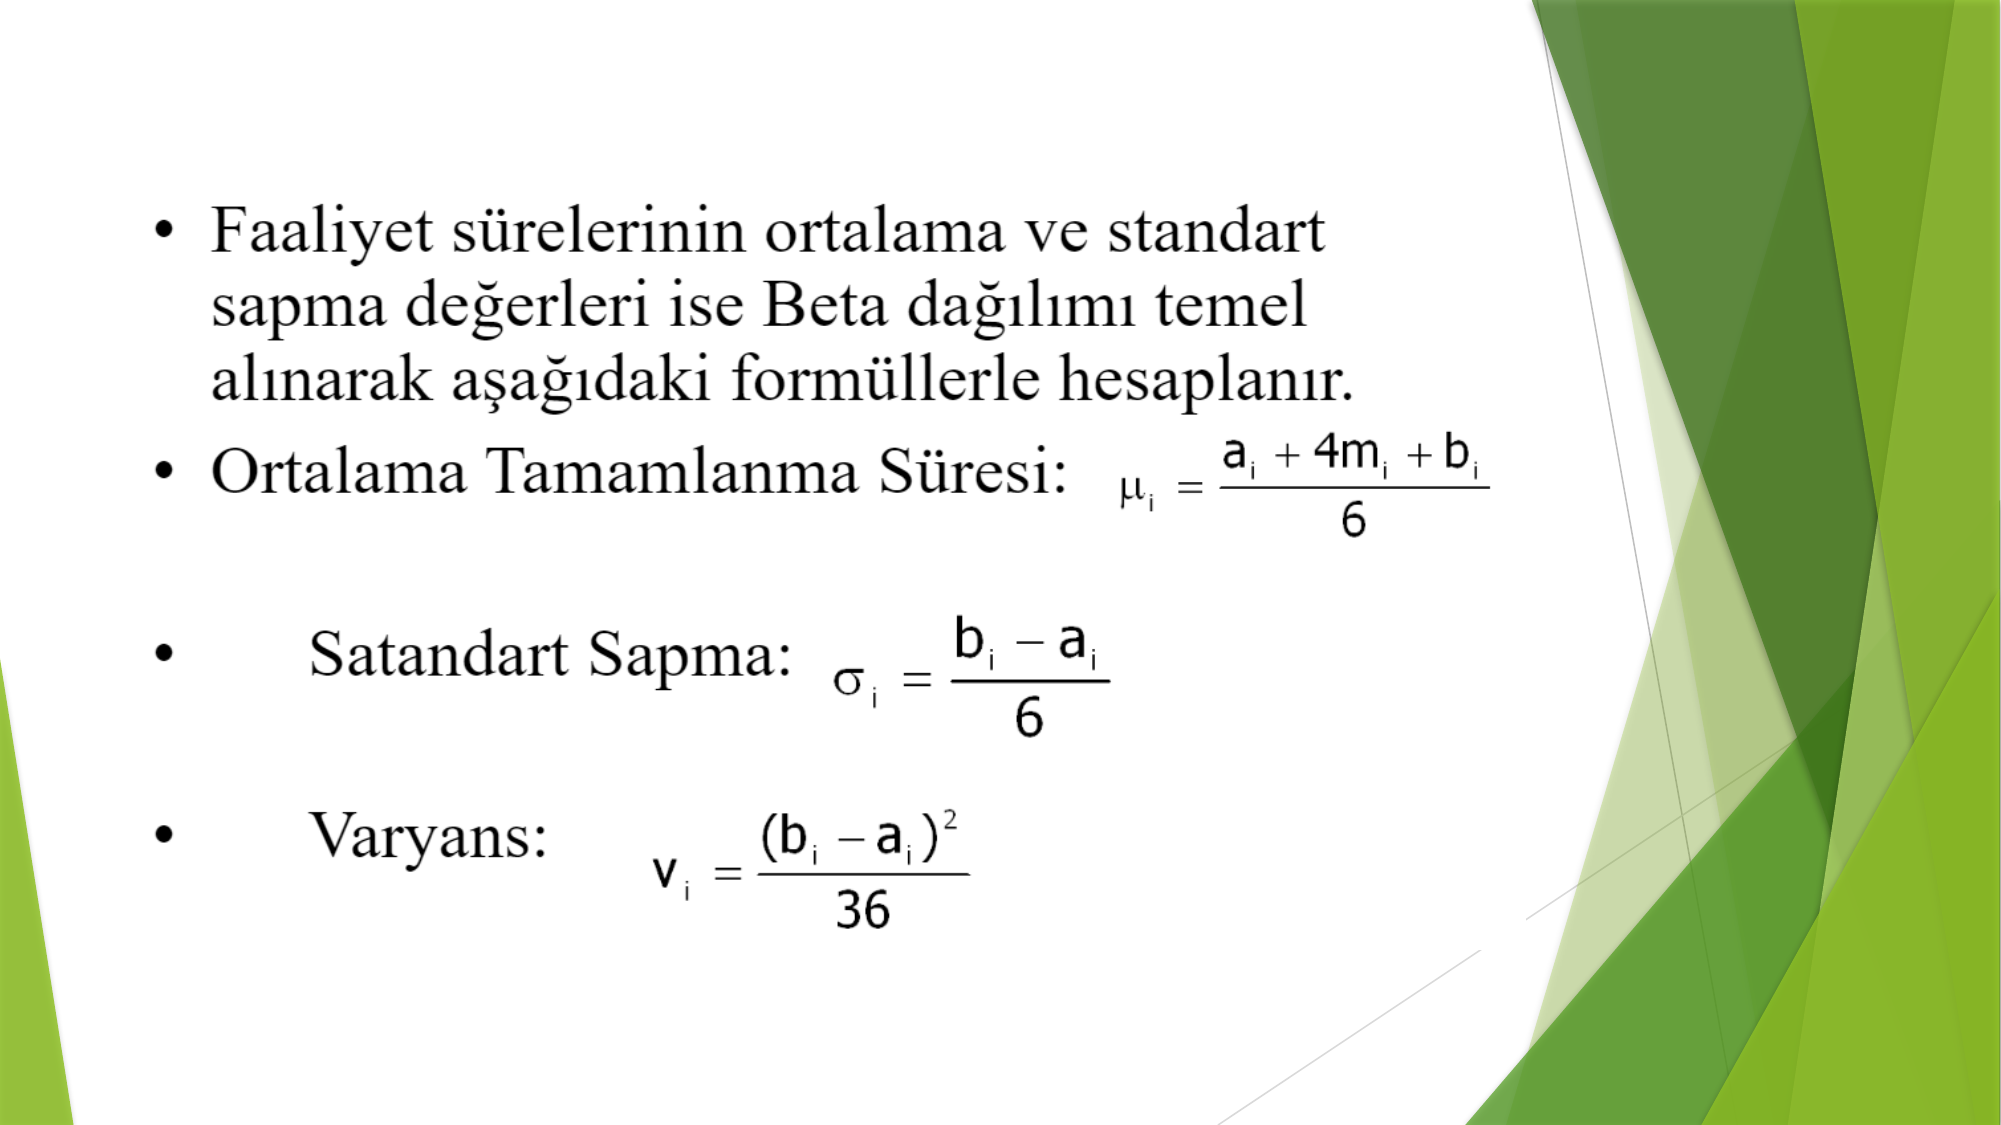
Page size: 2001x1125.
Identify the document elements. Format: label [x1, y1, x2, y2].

list [115, 170, 1526, 951]
